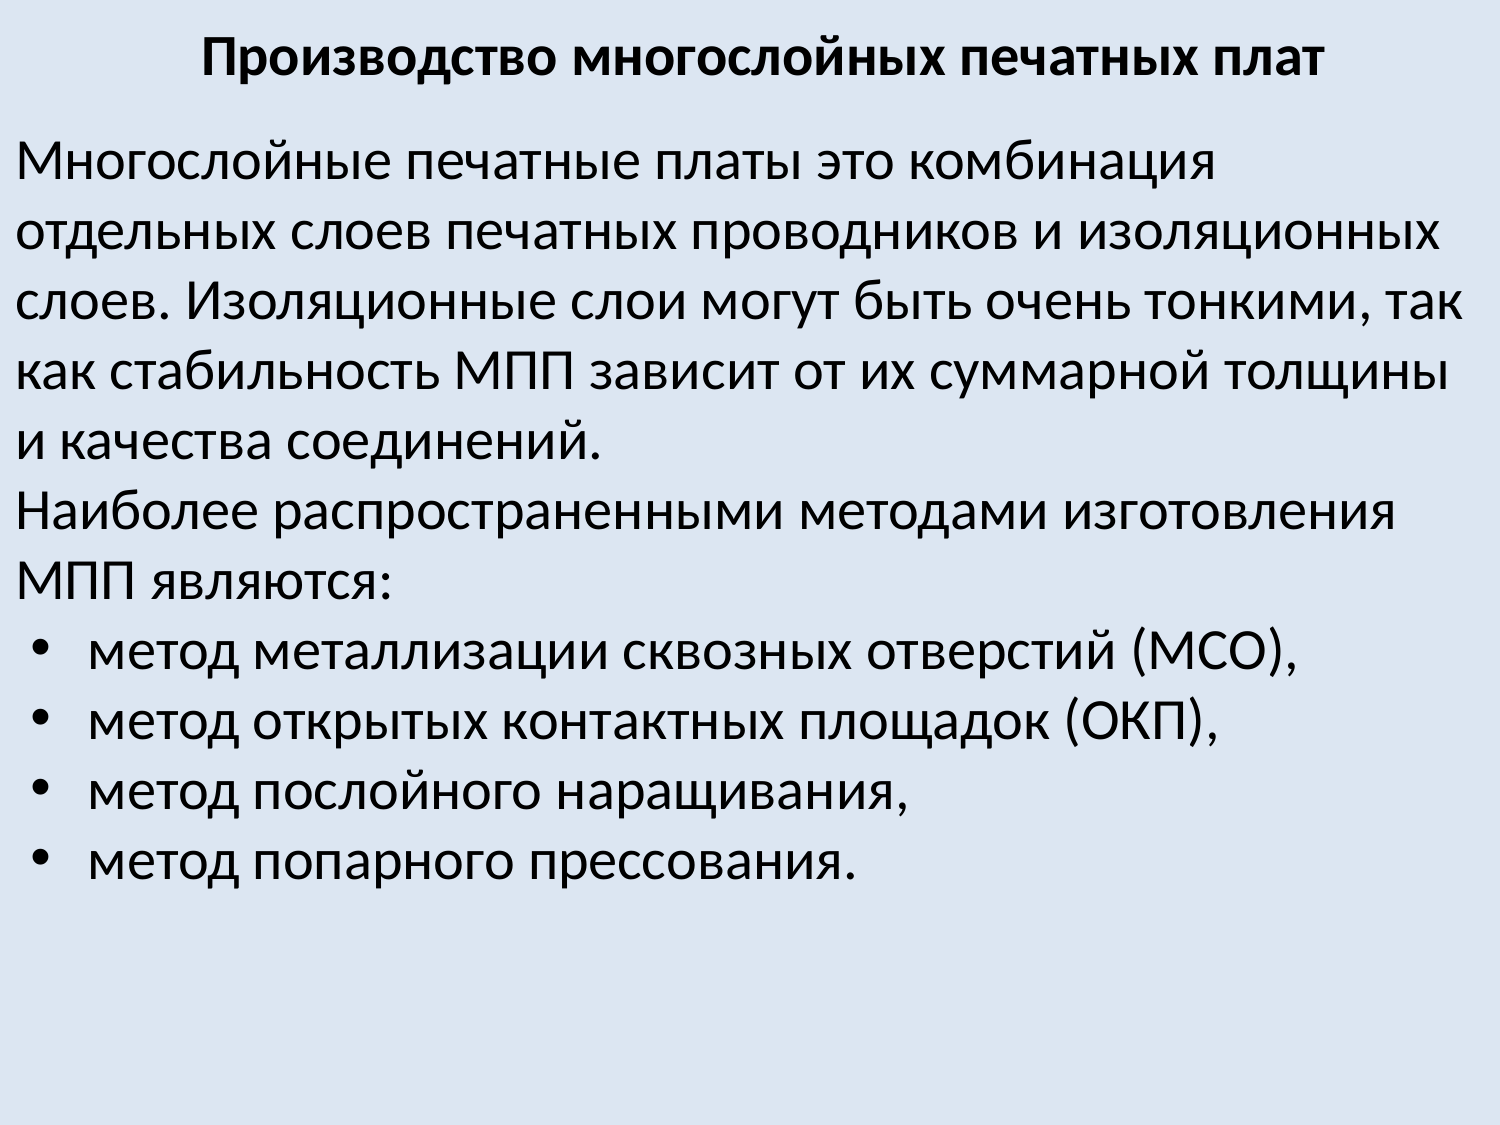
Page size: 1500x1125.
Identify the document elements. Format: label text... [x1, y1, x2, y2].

title Производство многослойных печатных плат [88, 0, 1439, 104]
list Многослойные печатные платы это комбинация отдельных слоев печатных проводников и изоляционных слоев. Изоляционные слои могут быть очень тонкими, так как стабильность МПП зависит от их суммарной толщины и качества соединений. Наиболее распространенными методами изготовления МПП являются: метод металлизации сквозных отверстий (МСО), метод открытых контактных площадок (ОКП), метод послойного наращивания, метод попарного прессования. [0, 113, 1500, 953]
